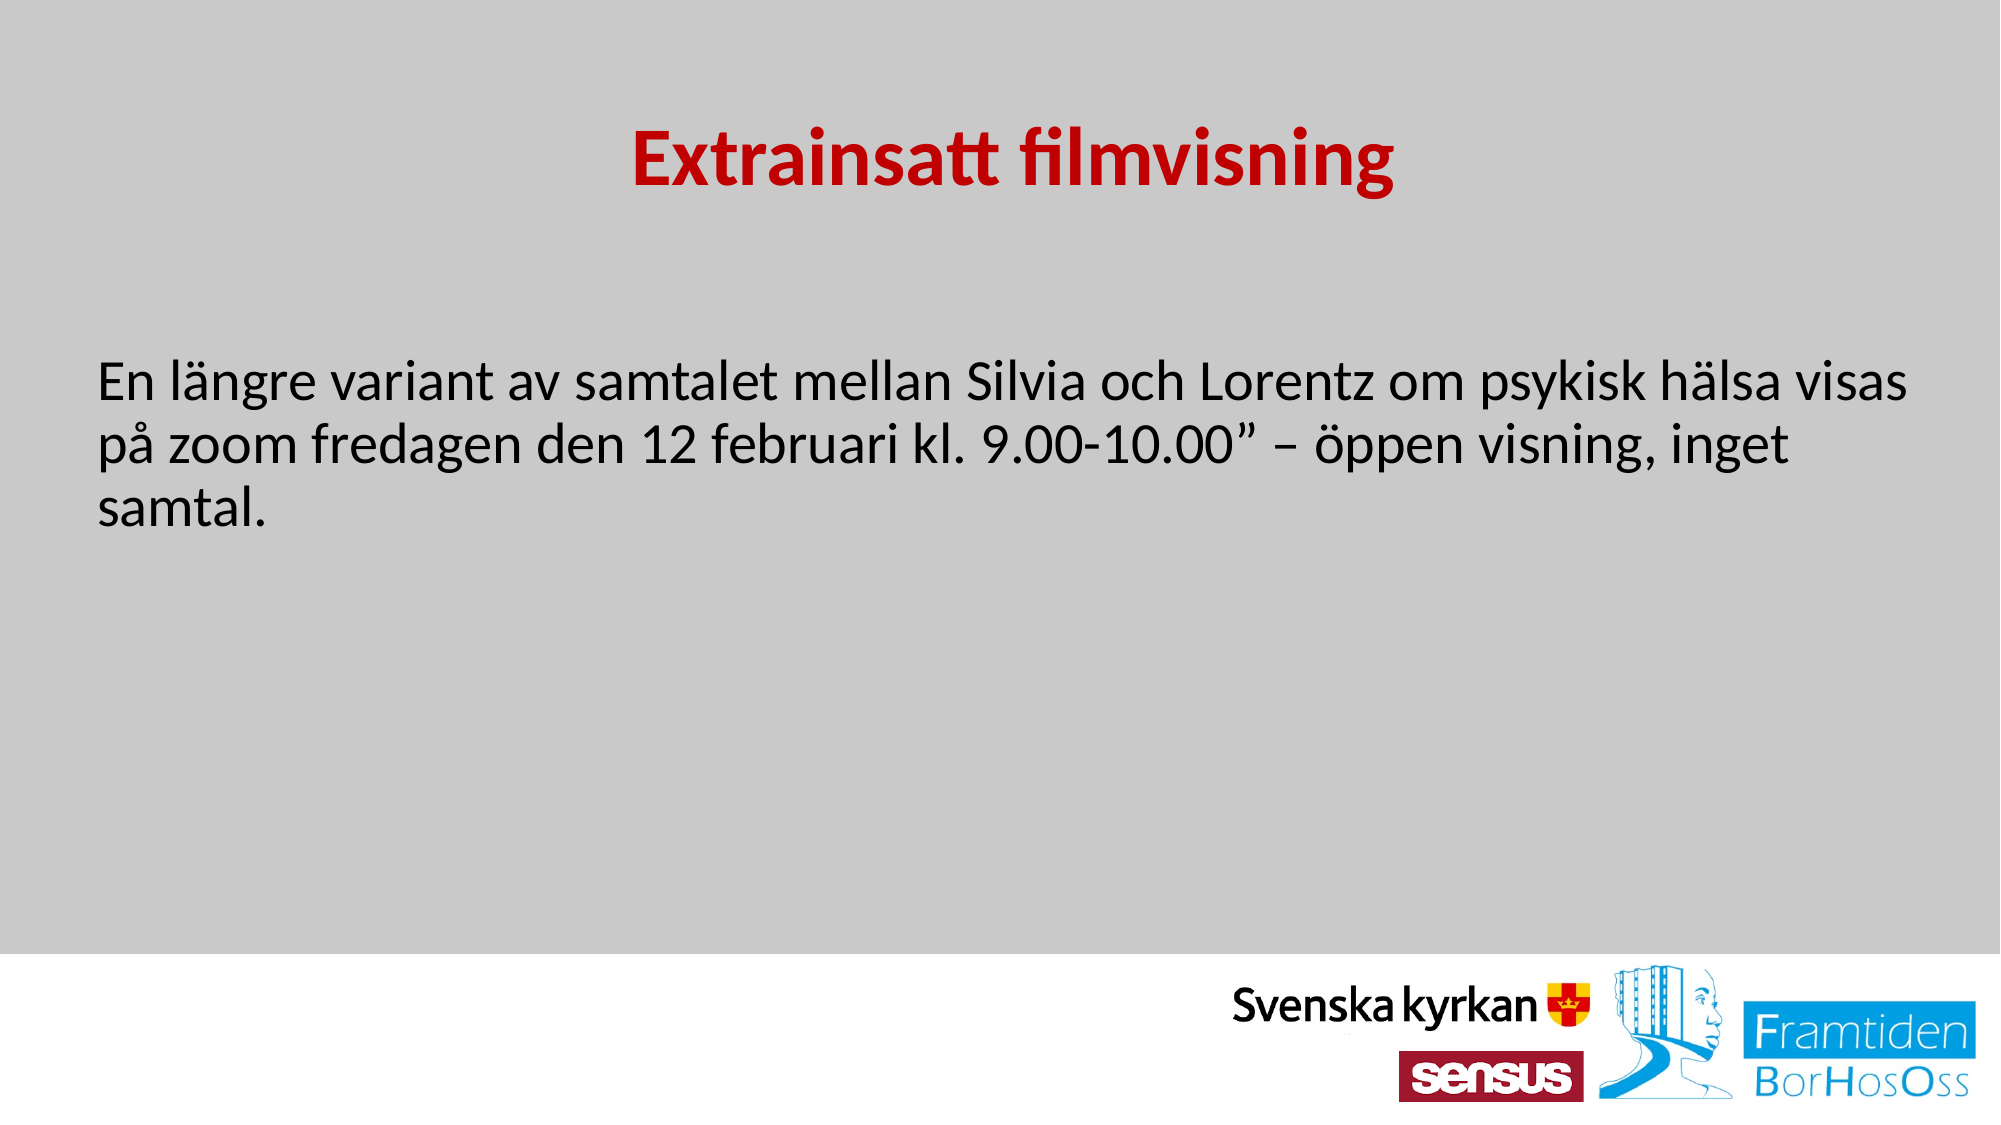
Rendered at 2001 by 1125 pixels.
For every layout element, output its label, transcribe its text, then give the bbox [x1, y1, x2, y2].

text_box [0, 0, 2000, 954]
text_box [1222, 963, 1976, 1102]
subtitle En längre variant av samtalet mellan Silvia och Lorentz om psykisk hälsa visas på zoom fredagen den 12 februari kl. 9.00-10.00” – öppen visning, inget samtal. [82, 251, 1969, 942]
title Extrainsatt filmvisning [59, 24, 1969, 212]
